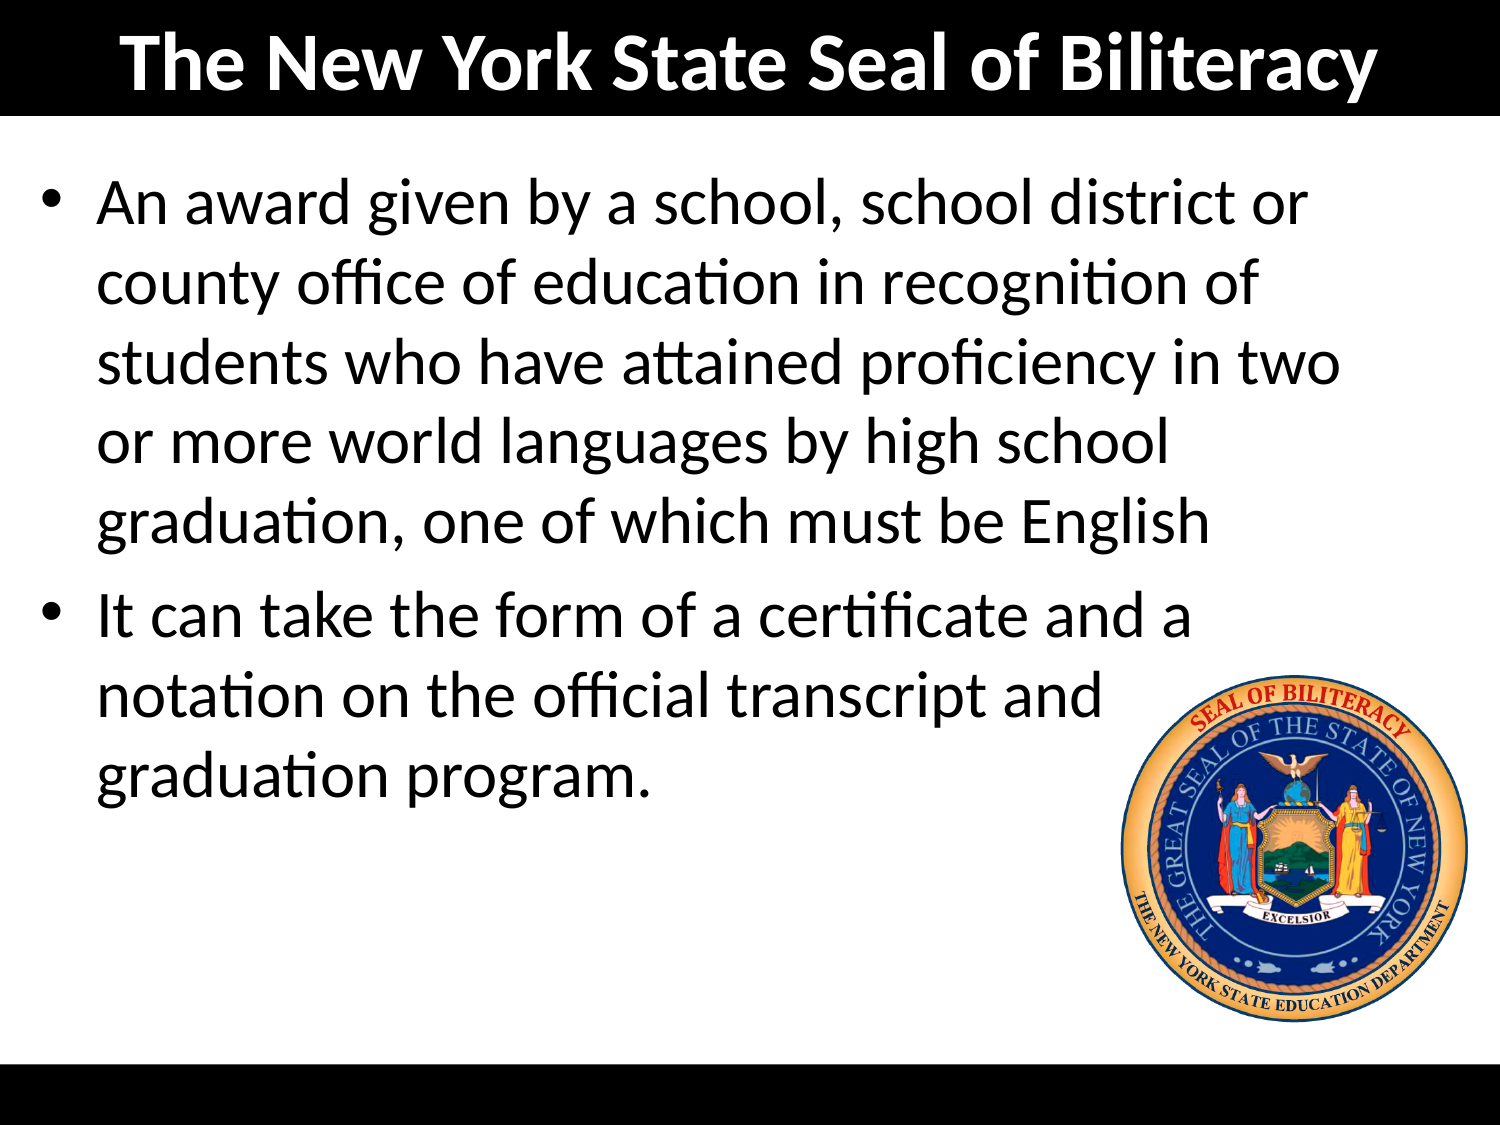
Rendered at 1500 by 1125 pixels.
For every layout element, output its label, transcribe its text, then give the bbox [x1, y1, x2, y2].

list An award given by a school, school district or county office of education in recognition of students who have attained proficiency in two or more world languages by high school graduation, one of which must be English It can take the form of a certificate and a notation on the official transcript and graduation program. [24, 149, 1413, 1018]
text_box The New York State Seal of Biliteracy [0, 0, 1500, 116]
text_box [0, 1064, 1500, 1125]
picture [1112, 668, 1470, 1026]
